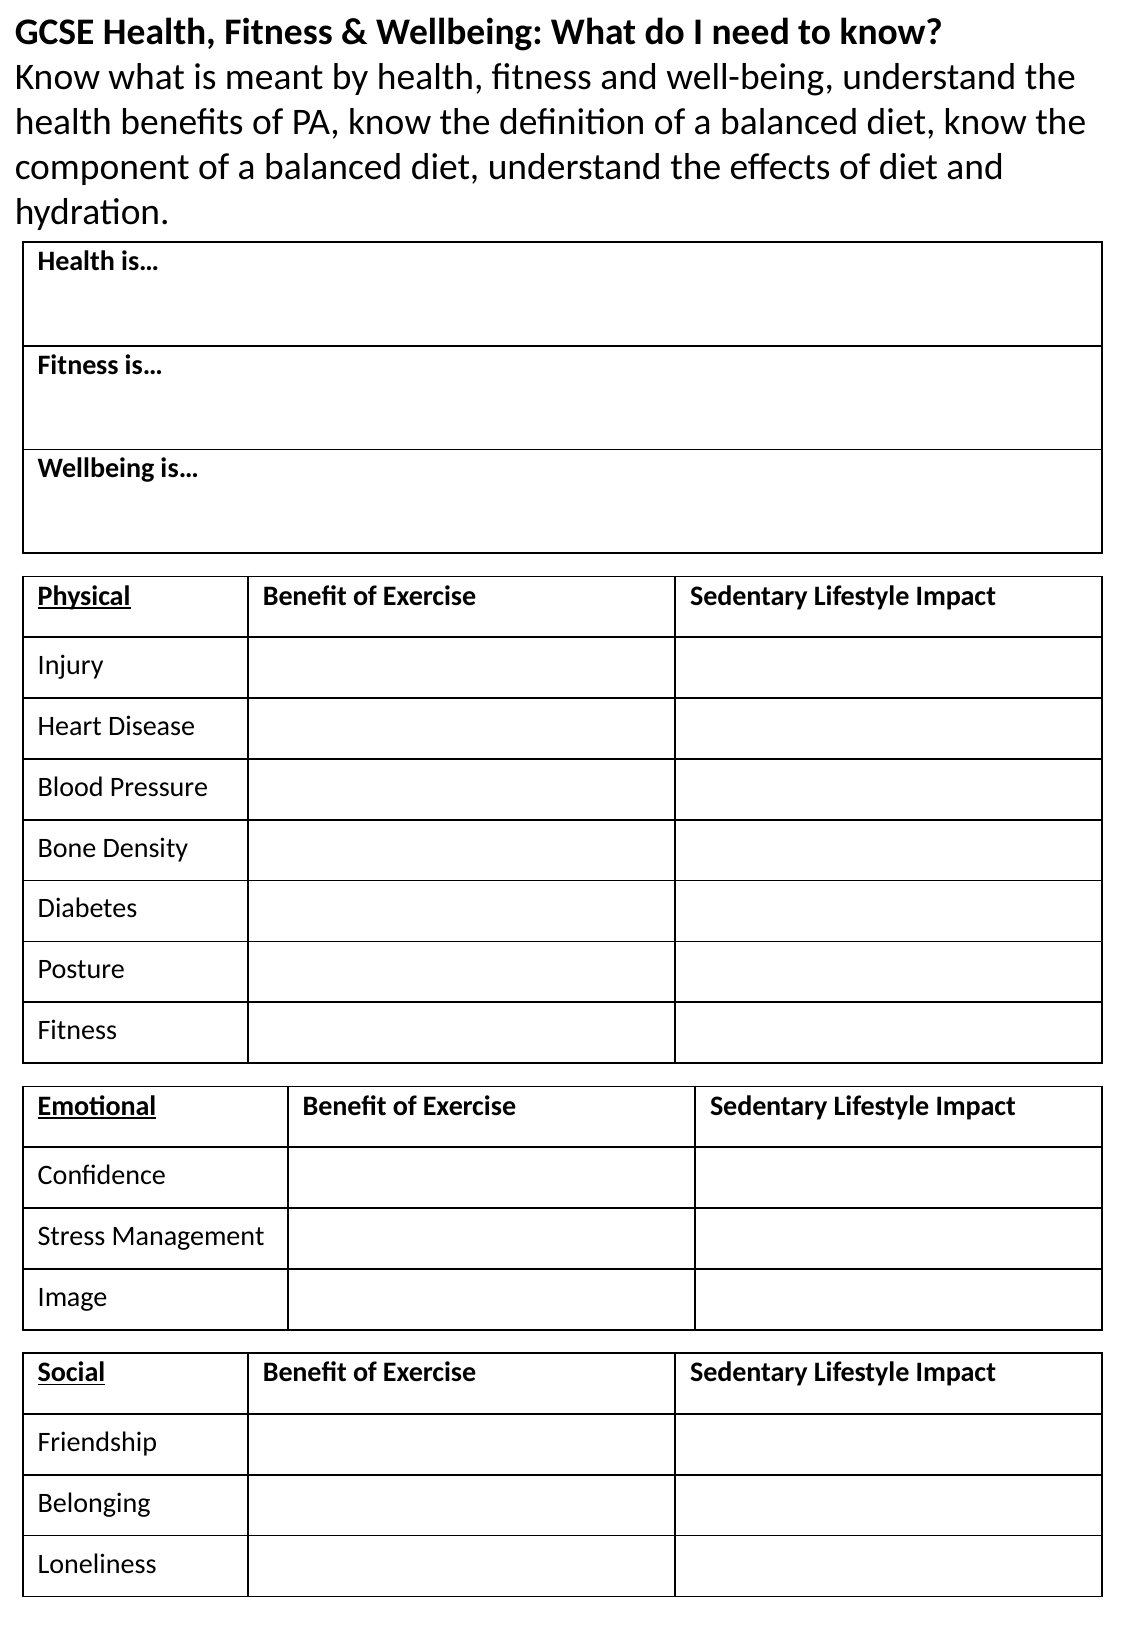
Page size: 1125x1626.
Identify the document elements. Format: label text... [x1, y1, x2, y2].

table_cell Image [24, 1270, 287, 1329]
table_cell [249, 881, 674, 941]
table_cell [676, 1476, 1101, 1535]
table_cell [249, 1003, 674, 1062]
table_cell [249, 699, 674, 758]
table_cell [696, 1209, 1101, 1268]
table_cell [676, 881, 1101, 941]
table_header Benefit of Exercise [249, 577, 674, 636]
table_cell Friendship [24, 1415, 247, 1474]
table_cell Wellbeing is… [24, 450, 1101, 552]
table_cell [676, 760, 1101, 819]
table_header Benefit of Exercise [289, 1087, 694, 1146]
table_header Health is… [24, 243, 1101, 345]
table_cell Stress Management [24, 1209, 287, 1268]
table_cell Bone Density [24, 821, 247, 880]
table_cell [676, 638, 1101, 697]
table_cell [289, 1270, 694, 1329]
table_header Physical [24, 577, 247, 636]
table_cell [249, 942, 674, 1001]
text_box GCSE Health, Fitness & Wellbeing: What do I need to know? Know what is meant by health, fitness and well-being, understand the health benefits of PA, know the definition of a balanced diet, know the component of a balanced diet, understand the effects of diet and hydration. [0, 0, 1125, 240]
table_cell [289, 1209, 694, 1268]
table_header Social [24, 1354, 247, 1413]
table_cell Fitness [24, 1003, 247, 1062]
table_header Benefit of Exercise [249, 1354, 674, 1413]
table_cell [249, 821, 674, 880]
table_cell Posture [24, 942, 247, 1001]
table_cell [676, 699, 1101, 758]
table_cell [249, 1476, 674, 1535]
table_cell [676, 1536, 1101, 1596]
table_cell Diabetes [24, 881, 247, 941]
table_cell [249, 638, 674, 697]
table_cell [249, 1415, 674, 1474]
table_cell [676, 821, 1101, 880]
table_cell [696, 1148, 1101, 1207]
table_cell [289, 1148, 694, 1207]
table_header Sedentary Lifestyle Impact [676, 1354, 1101, 1413]
table_cell Injury [24, 638, 247, 697]
table_header Emotional [24, 1087, 287, 1146]
table_header Sedentary Lifestyle Impact [676, 577, 1101, 636]
table_cell Belonging [24, 1476, 247, 1535]
table_cell Confidence [24, 1148, 287, 1207]
table_cell [249, 1536, 674, 1596]
table_header Sedentary Lifestyle Impact [696, 1087, 1101, 1146]
table_cell Fitness is… [24, 347, 1101, 449]
table_cell [676, 1415, 1101, 1474]
table_cell [676, 1003, 1101, 1062]
table_cell [676, 942, 1101, 1001]
table_cell Blood Pressure [24, 760, 247, 819]
table_cell Loneliness [24, 1536, 247, 1596]
table_cell [696, 1270, 1101, 1329]
table_cell [249, 760, 674, 819]
table_cell Heart Disease [24, 699, 247, 758]
